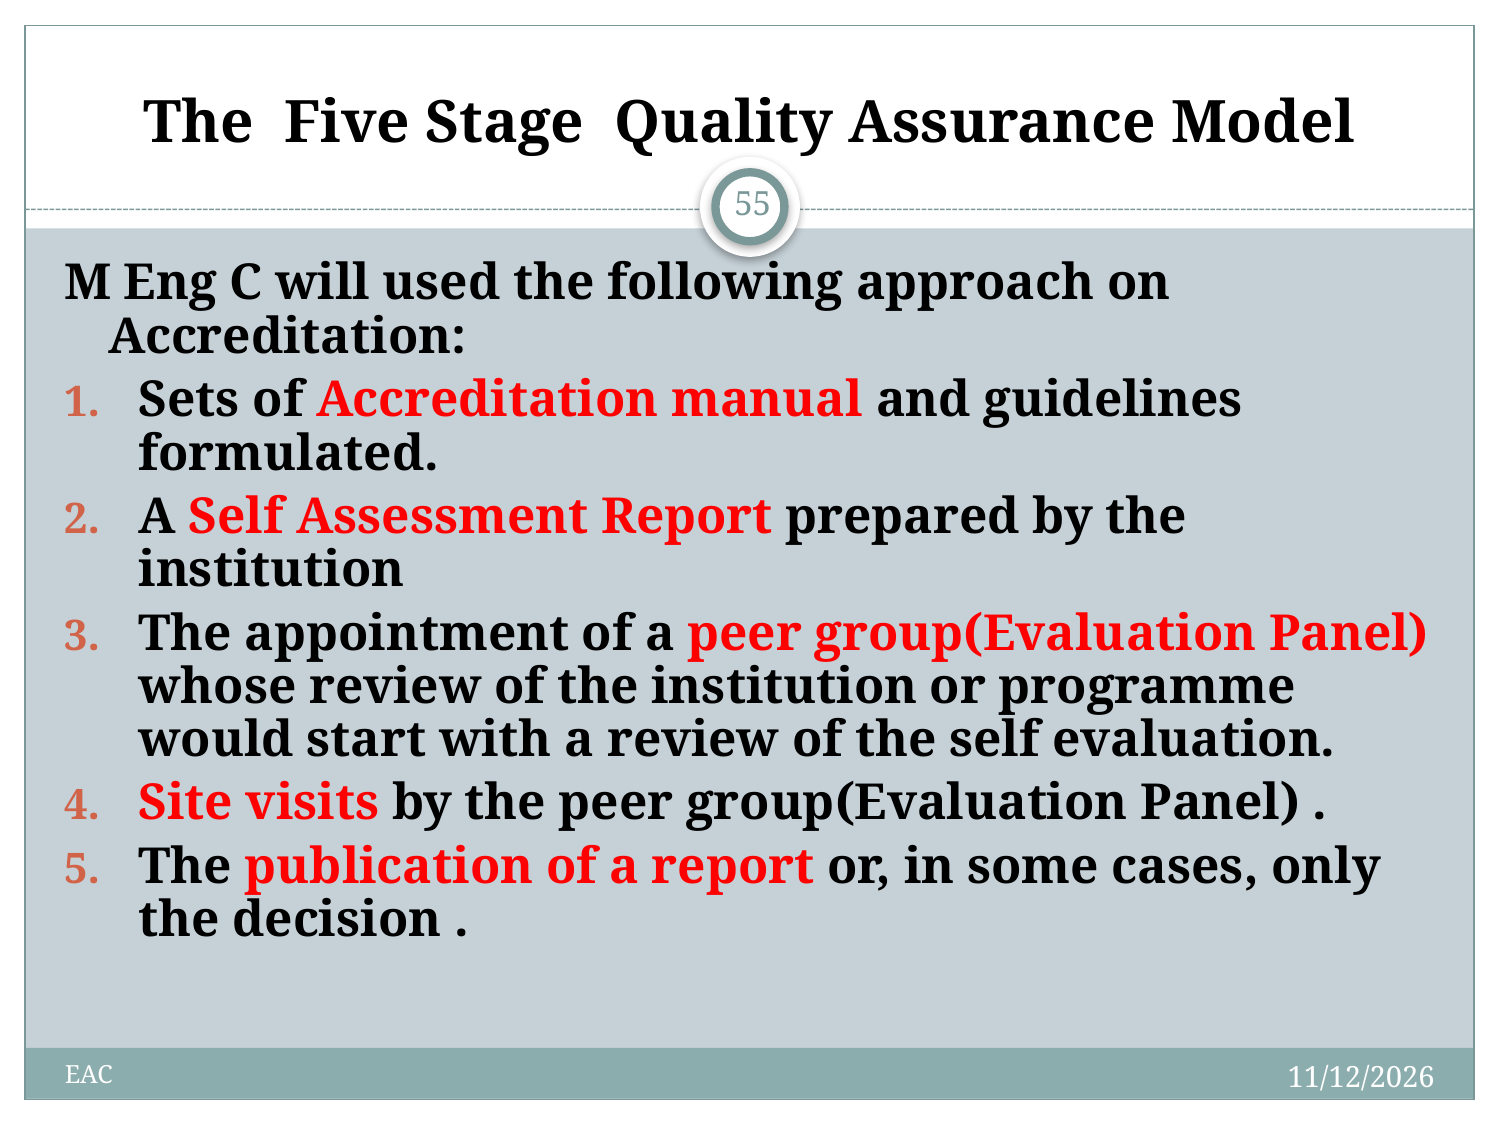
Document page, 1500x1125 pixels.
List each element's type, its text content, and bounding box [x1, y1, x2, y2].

title The Five Stage Quality Assurance Model [49, 37, 1450, 162]
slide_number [950, 1050, 1450, 1111]
list M Eng C will used the following approach on Accreditation: Sets of Accreditation manual and guidelines formulated. A Self Assessment Report prepared by the institution The appointment of a peer group(Evaluation Panel) whose review of the institution or programme would start with a review of the self evaluation. Site visits by the peer group(Evaluation Panel) . The publication of a report or, in some cases, only the decision . [49, 249, 1450, 1005]
slide_number 55 [715, 168, 791, 241]
footer EAC [50, 1051, 638, 1112]
